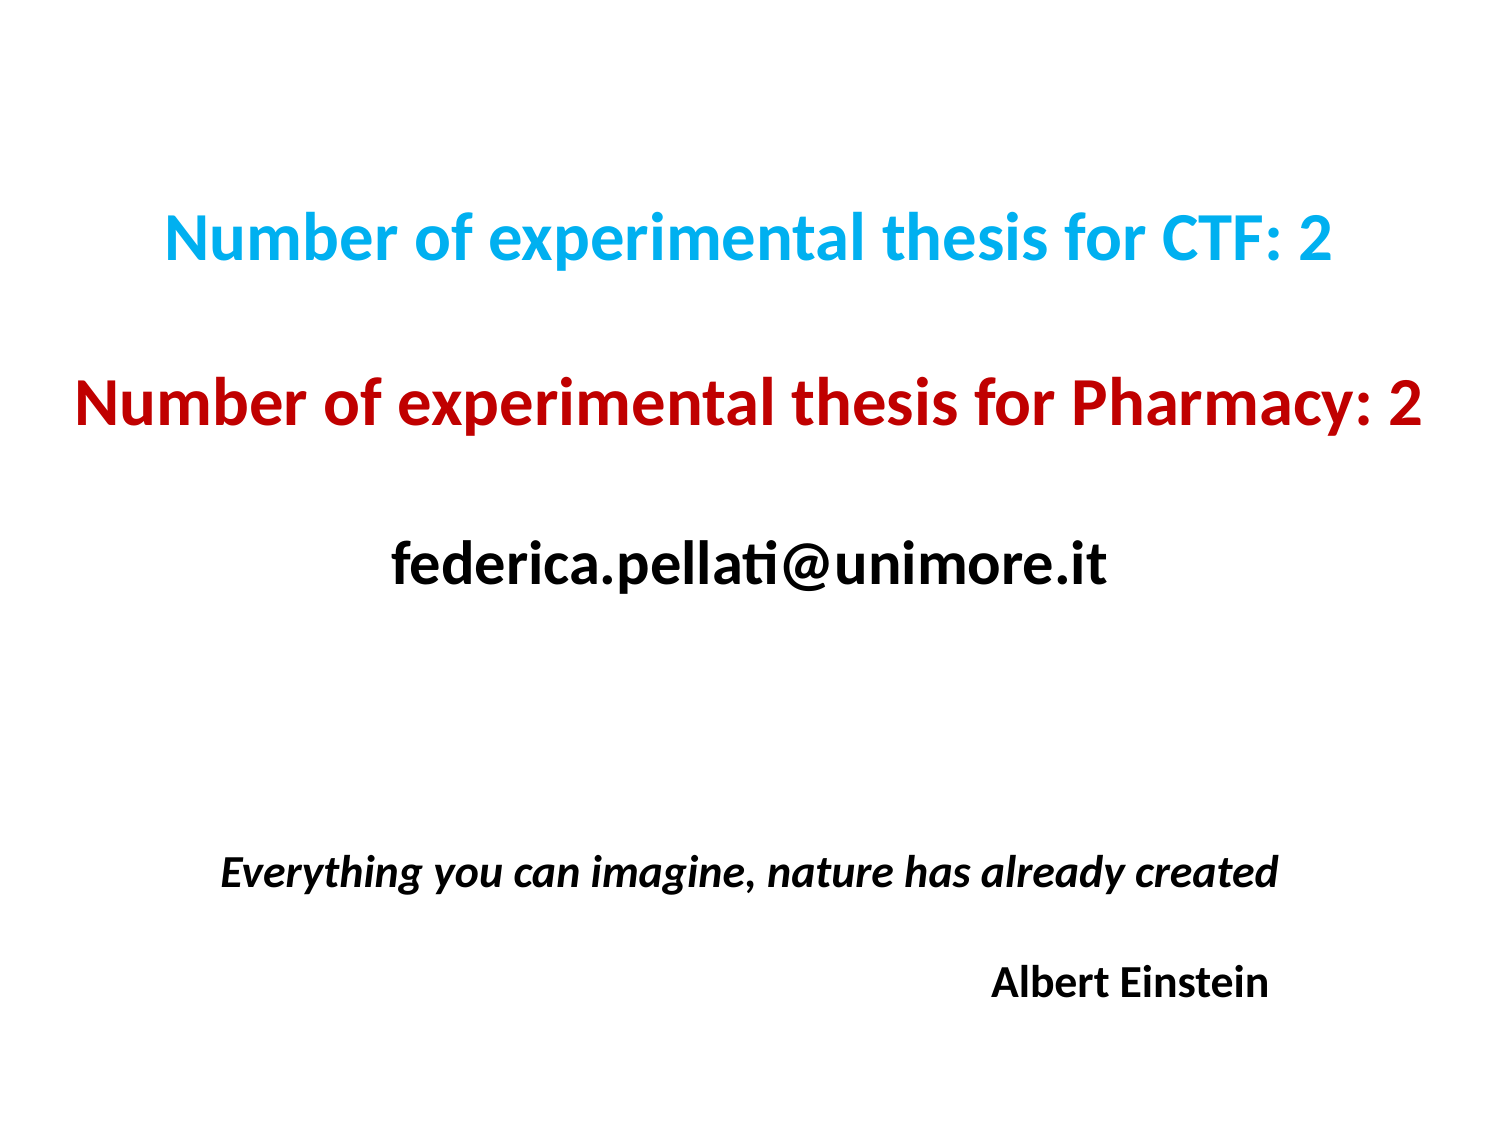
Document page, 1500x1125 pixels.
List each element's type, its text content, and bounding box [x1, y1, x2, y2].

text_box Number of experimental thesis for CTF: 2 Number of experimental thesis for Pharmacy: 2 federica.pellati@unimore.it [0, 184, 1500, 604]
text_box Everything you can imagine, nature has already created Albert Einstein [205, 834, 1295, 1014]
